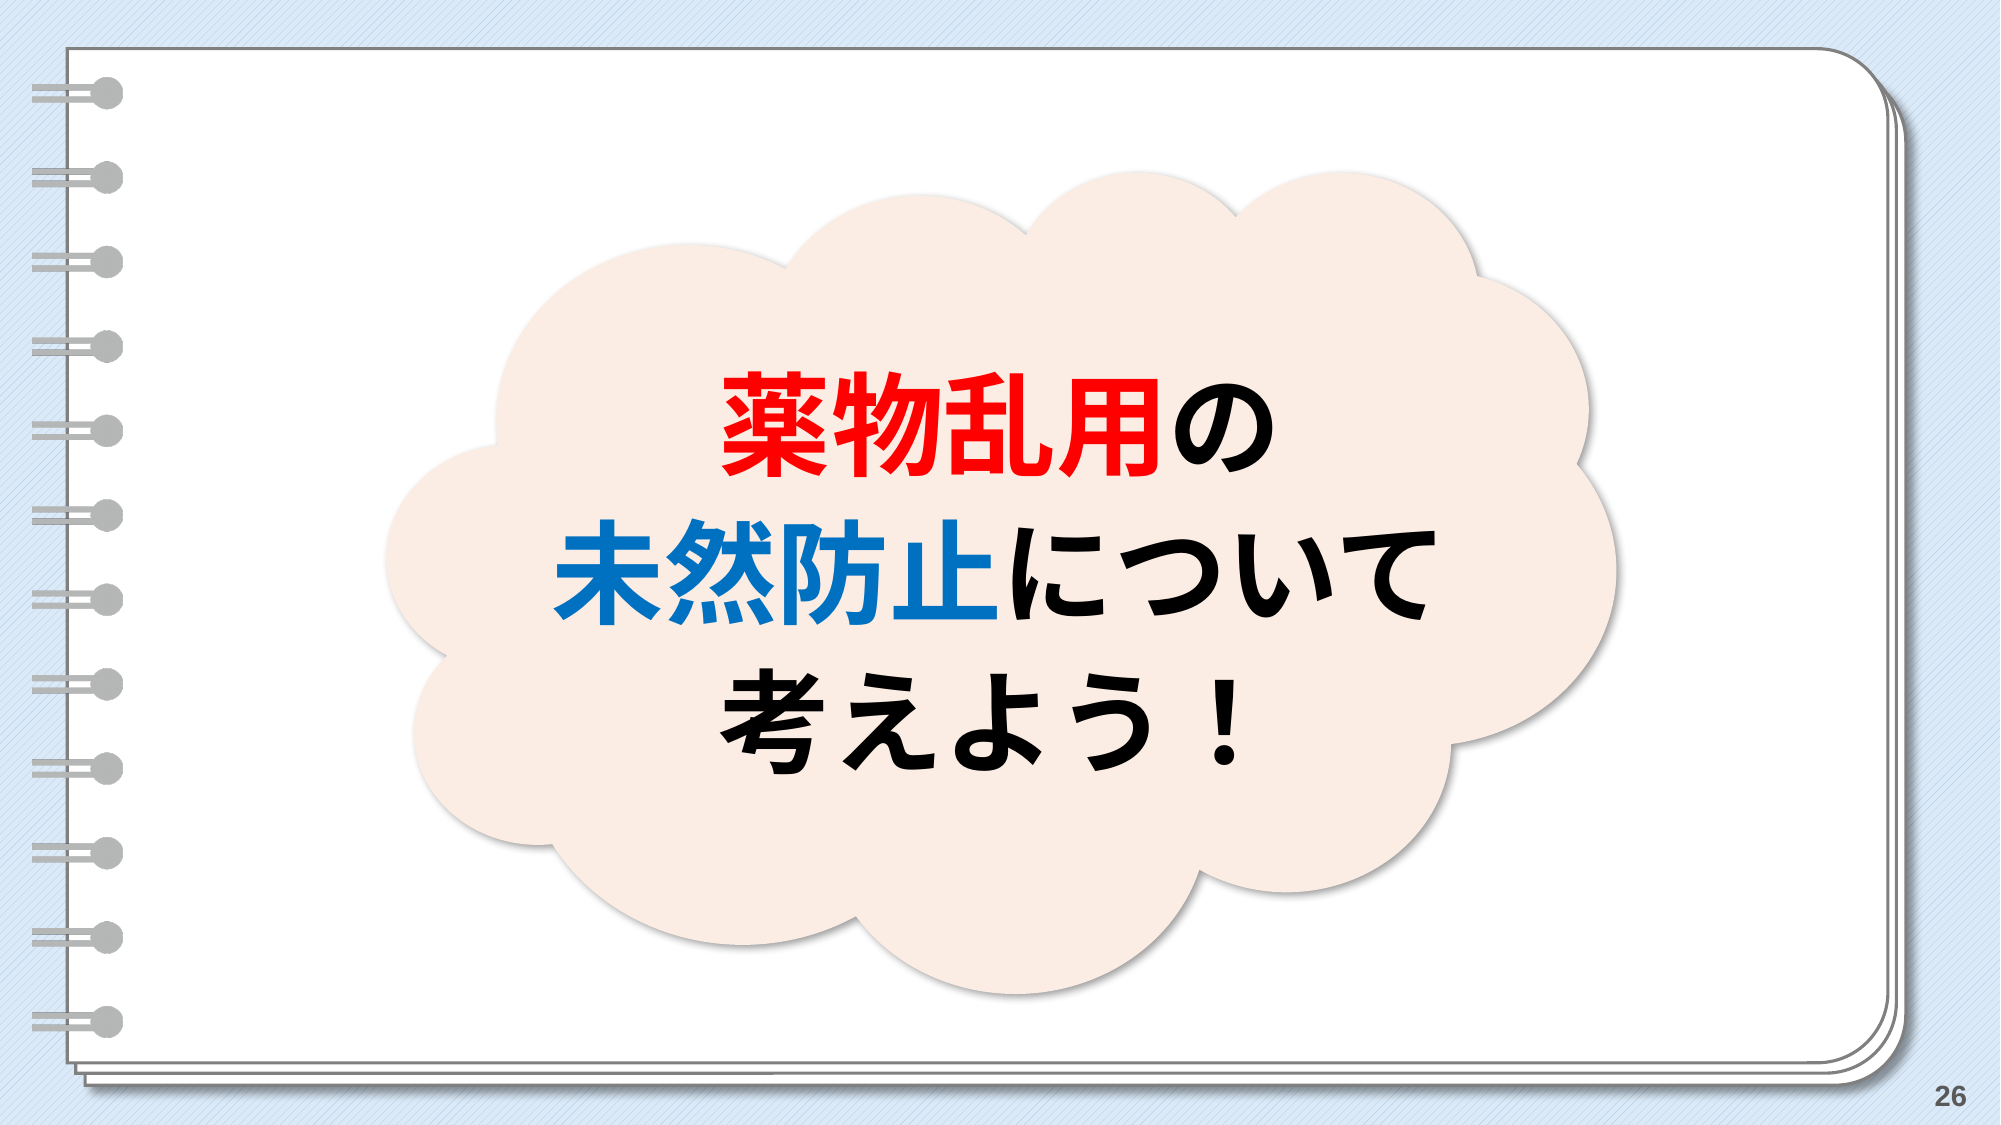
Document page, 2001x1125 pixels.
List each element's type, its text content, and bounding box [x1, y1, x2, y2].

text_box [384, 171, 1619, 996]
text_box 薬物乱用の 未然防止について 考えよう！ [536, 333, 1464, 794]
picture [32, 77, 123, 1038]
slide_number 26 [1532, 1065, 1983, 1125]
